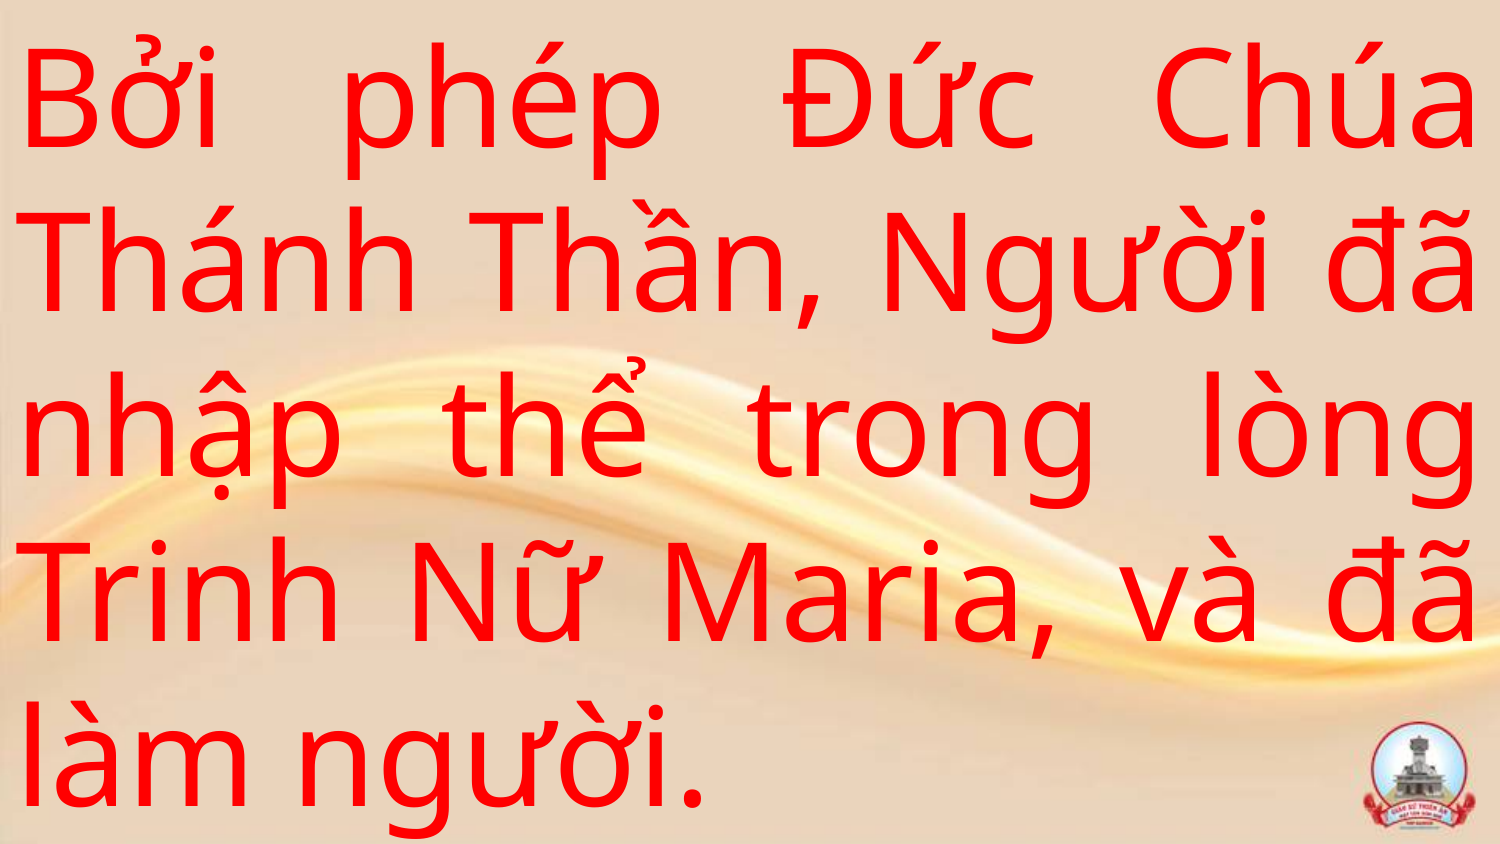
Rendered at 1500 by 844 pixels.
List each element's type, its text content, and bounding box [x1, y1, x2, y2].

title Bởi phép Đức Chúa Thánh Thần, Người đã nhập thể trong lòng Trinh Nữ Maria, và đã làm người. [0, 0, 1500, 844]
